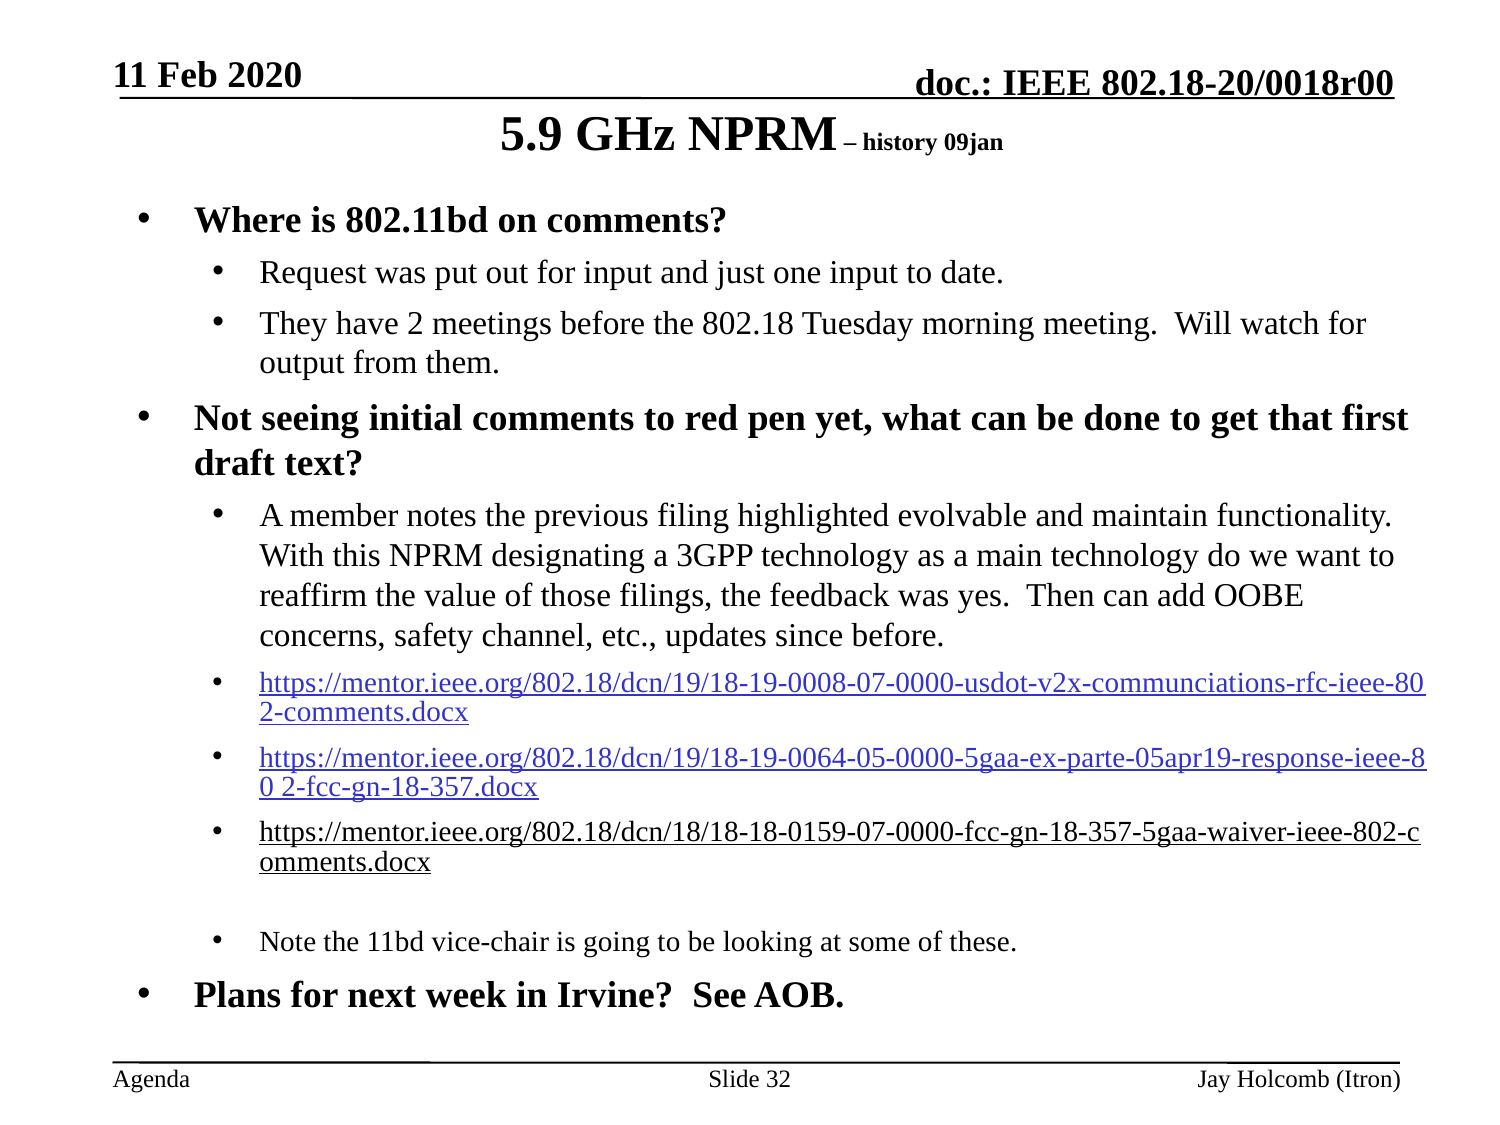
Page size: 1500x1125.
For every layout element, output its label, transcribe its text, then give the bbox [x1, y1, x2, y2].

slide_number Slide 32 [699, 1061, 800, 1123]
list Where is 802.11bd on comments? Request was put out for input and just one input to date. They have 2 meetings before the 802.18 Tuesday morning meeting. Will watch for output from them. Not seeing initial comments to red pen yet, what can be done to get that first draft text? A member notes the previous filing highlighted evolvable and maintain functionality. With this NPRM designating a 3GPP technology as a main technology do we want to reaffirm the value of those filings, the feedback was yes. Then can add OOBE concerns, safety channel, etc., updates since before. https://mentor.ieee.org/802.18/dcn/19/18-19-0008-07-0000-usdot-v2x-communciations-rfc-ieee-802-comments.docx https://mentor.ieee.org/802.18/dcn/19/18-19-0064-05-0000-5gaa-ex-parte-05apr19-response-ieee-80 2-fcc-gn-18-357.docx https://mentor.ieee.org/802.18/dcn/18/18-18-0159-07-0000-fcc-gn-18-357-5gaa-waiver-ieee-802-comments.docx Note the 11bd vice-chair is going to be looking at some of these. Plans for next week in Irvine? See AOB. [112, 187, 1451, 1063]
footer Jay Holcomb (Itron) [878, 1061, 1402, 1093]
title 5.9 GHz NPRM – history 09jan [114, 103, 1390, 159]
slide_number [112, 49, 488, 95]
